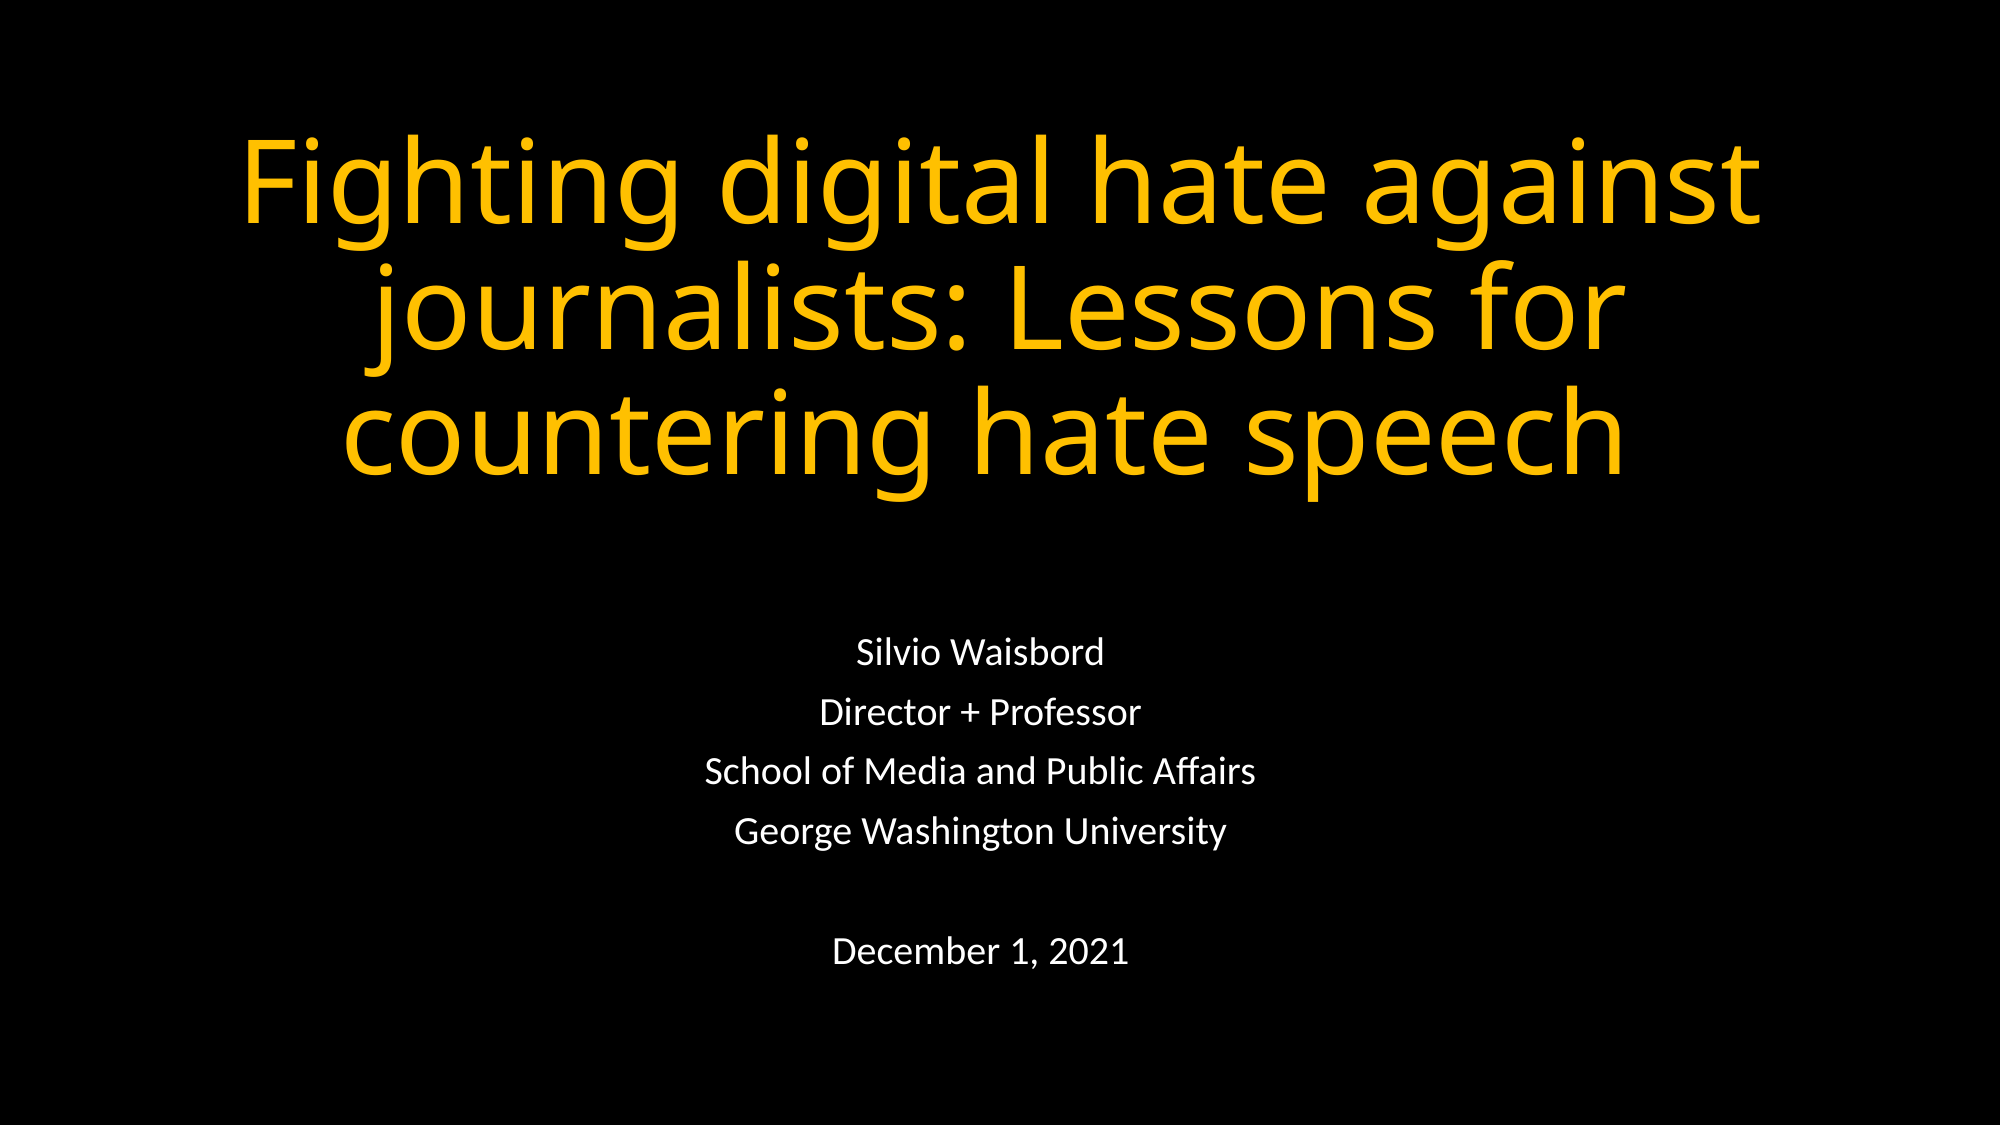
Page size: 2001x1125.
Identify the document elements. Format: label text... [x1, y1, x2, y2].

title Fighting digital hate against journalists: Lessons for countering hate speech [108, 115, 1892, 508]
subtitle Silvio Waisbord Director + Professor School of Media and Public Affairs George Washington University December 1, 2021 [230, 623, 1731, 982]
